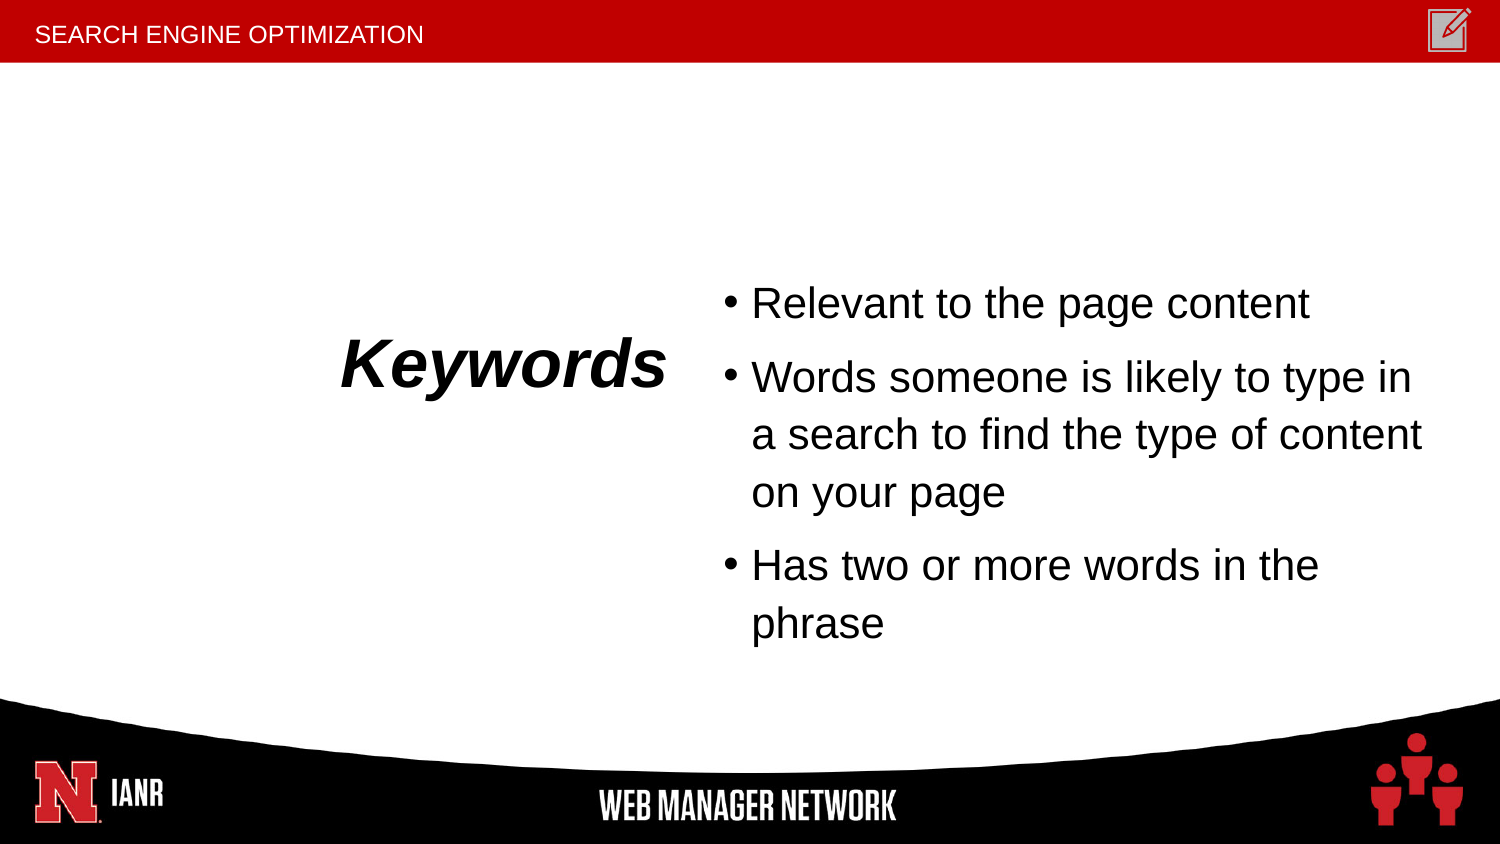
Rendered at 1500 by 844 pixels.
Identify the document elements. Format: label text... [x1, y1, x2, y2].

picture [1428, 5, 1474, 52]
list Relevant to the page content Words someone is likely to type in a search to find the type of content on your page Has two or more words in the phrase [708, 262, 1452, 715]
picture [0, 698, 1500, 844]
title Keywords [46, 320, 685, 699]
